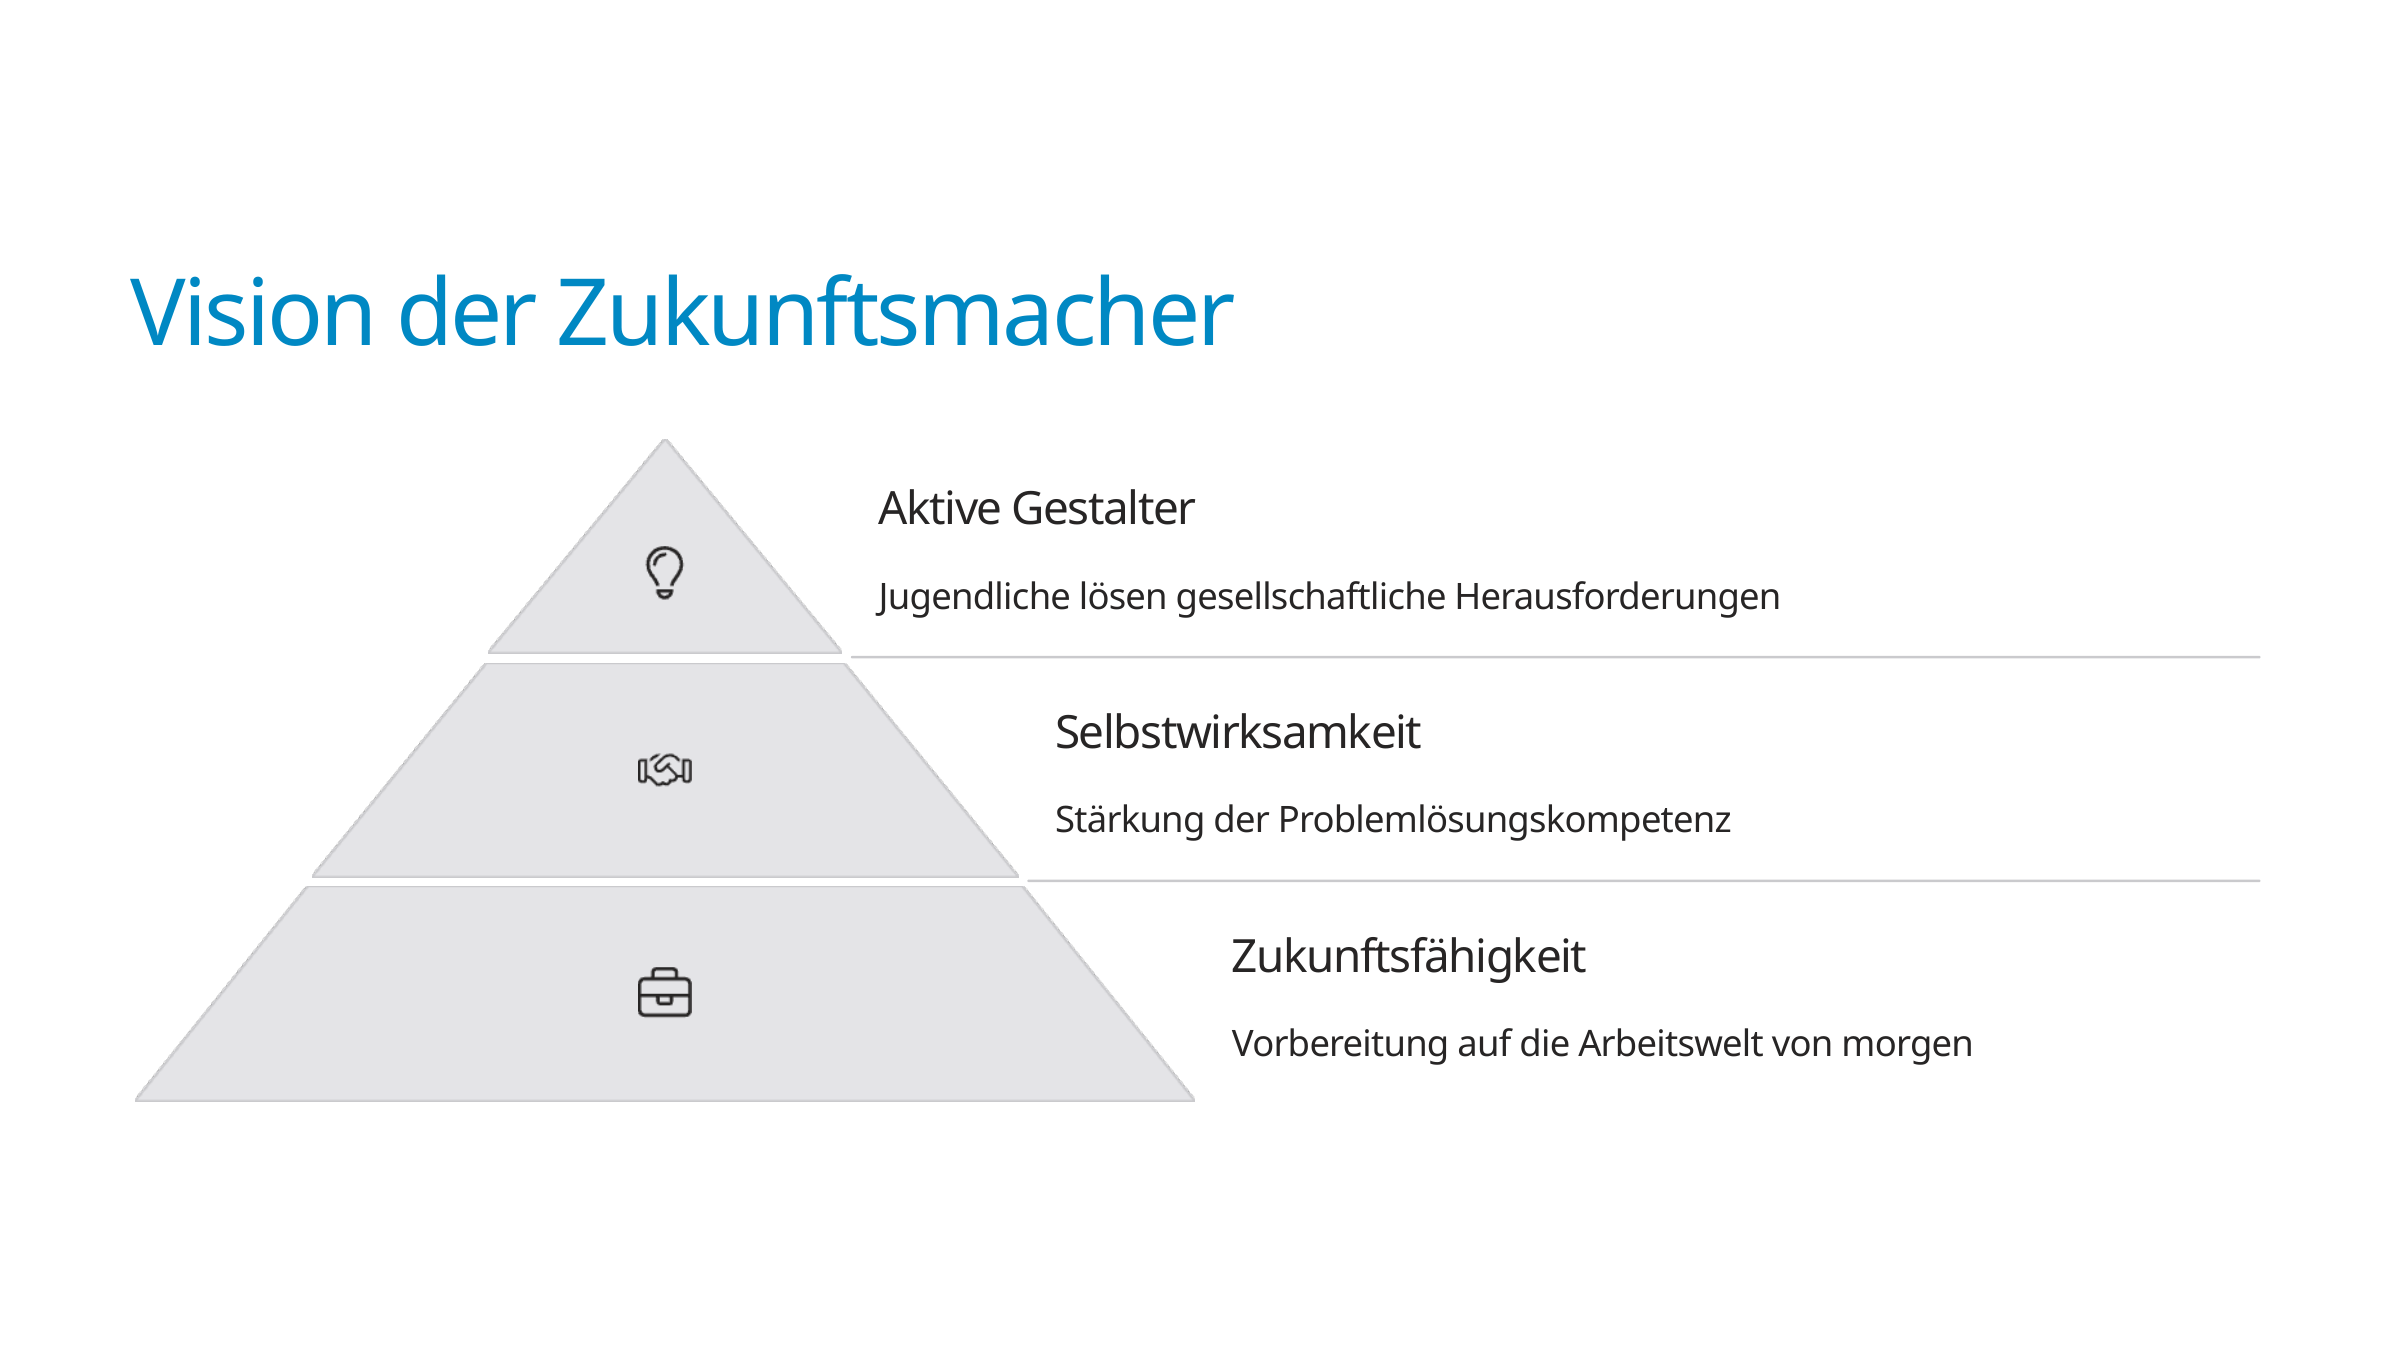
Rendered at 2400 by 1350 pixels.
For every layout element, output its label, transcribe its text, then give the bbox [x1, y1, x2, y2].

text_box Jugendliche lösen gesellschaftliche Herausforderungen [878, 557, 1758, 617]
text_box [1027, 879, 2261, 883]
picture [311, 663, 1019, 878]
text_box Vision der Zukunftsmacher [130, 248, 1806, 365]
text_box Selbstwirksamkeit [1055, 700, 1609, 759]
text_box Zukunftsfähigkeit [1231, 923, 1772, 983]
text_box Stärkung der Problemlösungskompetenz [1055, 780, 1702, 841]
text_box [850, 655, 2261, 659]
picture [488, 439, 842, 654]
picture [135, 886, 1195, 1102]
text_box Vorbereitung auf die Arbeitswelt von morgen [1231, 1004, 1936, 1064]
text_box Aktive Gestalter [878, 476, 1369, 535]
